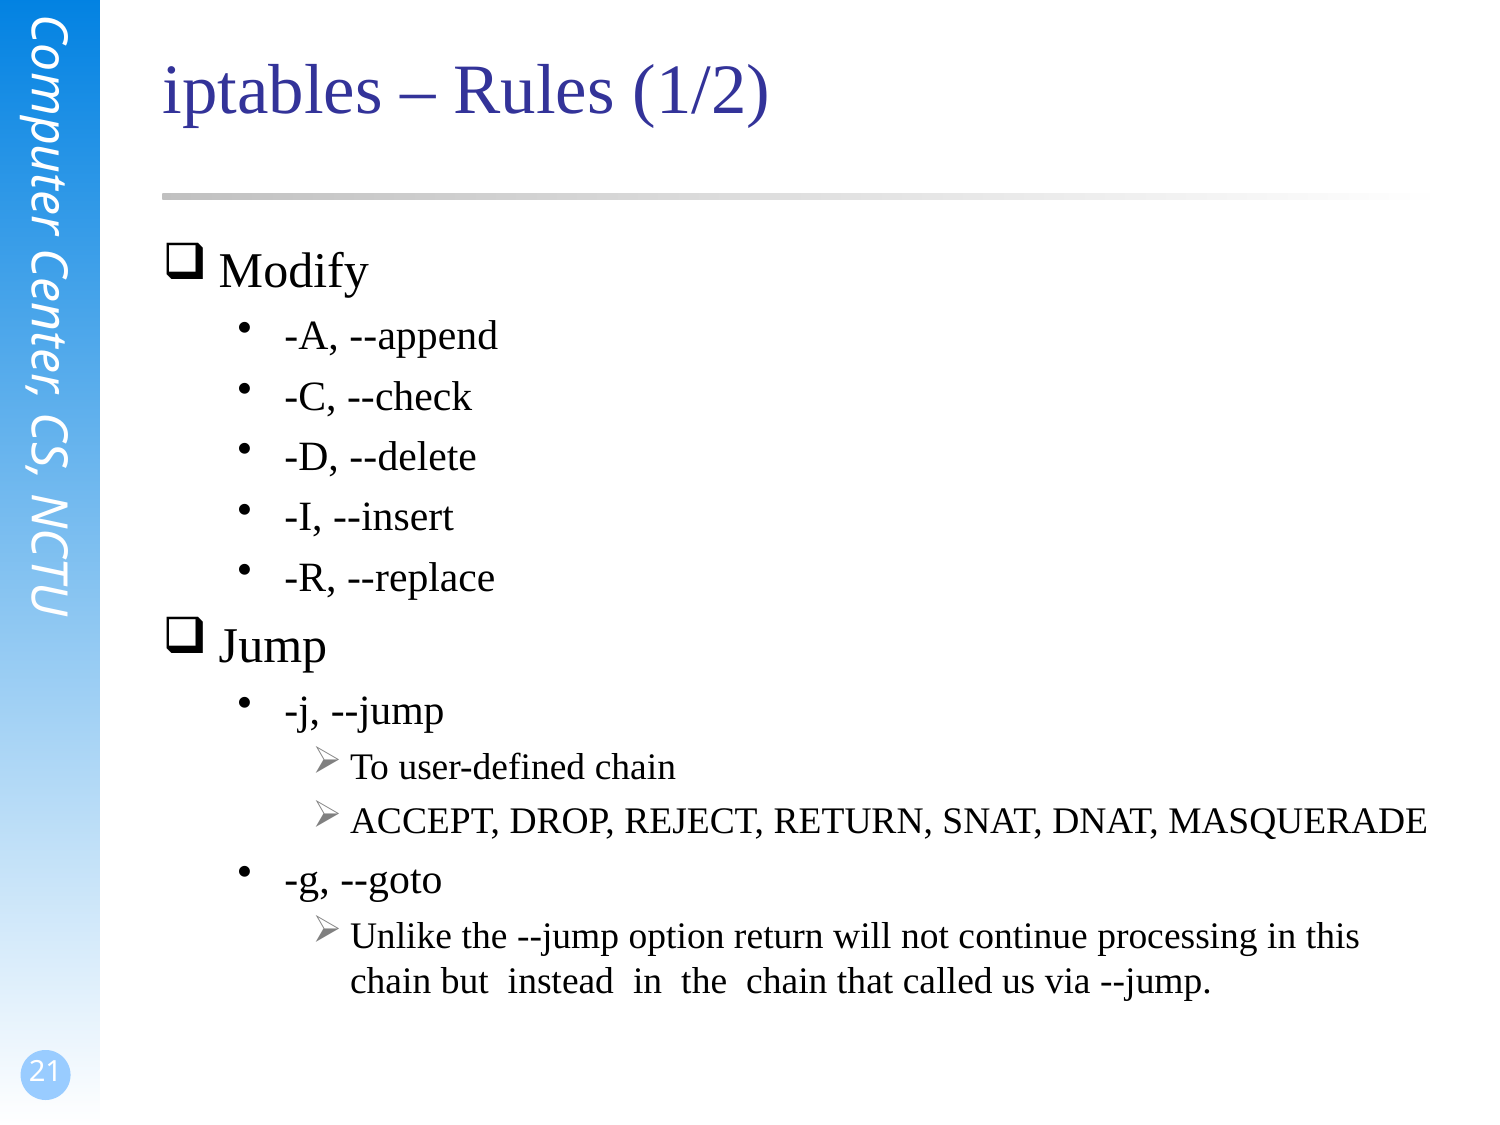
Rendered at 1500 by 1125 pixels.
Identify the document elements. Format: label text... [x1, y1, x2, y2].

title iptables – Rules (1/2) [162, 42, 1438, 231]
list Modify -A, --append -C, --check -D, --delete -I, --insert -R, --replace Jump -j, --jump To user-defined chain ACCEPT, DROP, REJECT, RETURN, SNAT, DNAT, MASQUERADE -g, --goto Unlike the --jump option return will not continue processing in this chain but instead in the chain that called us via --jump. [162, 237, 1438, 1000]
